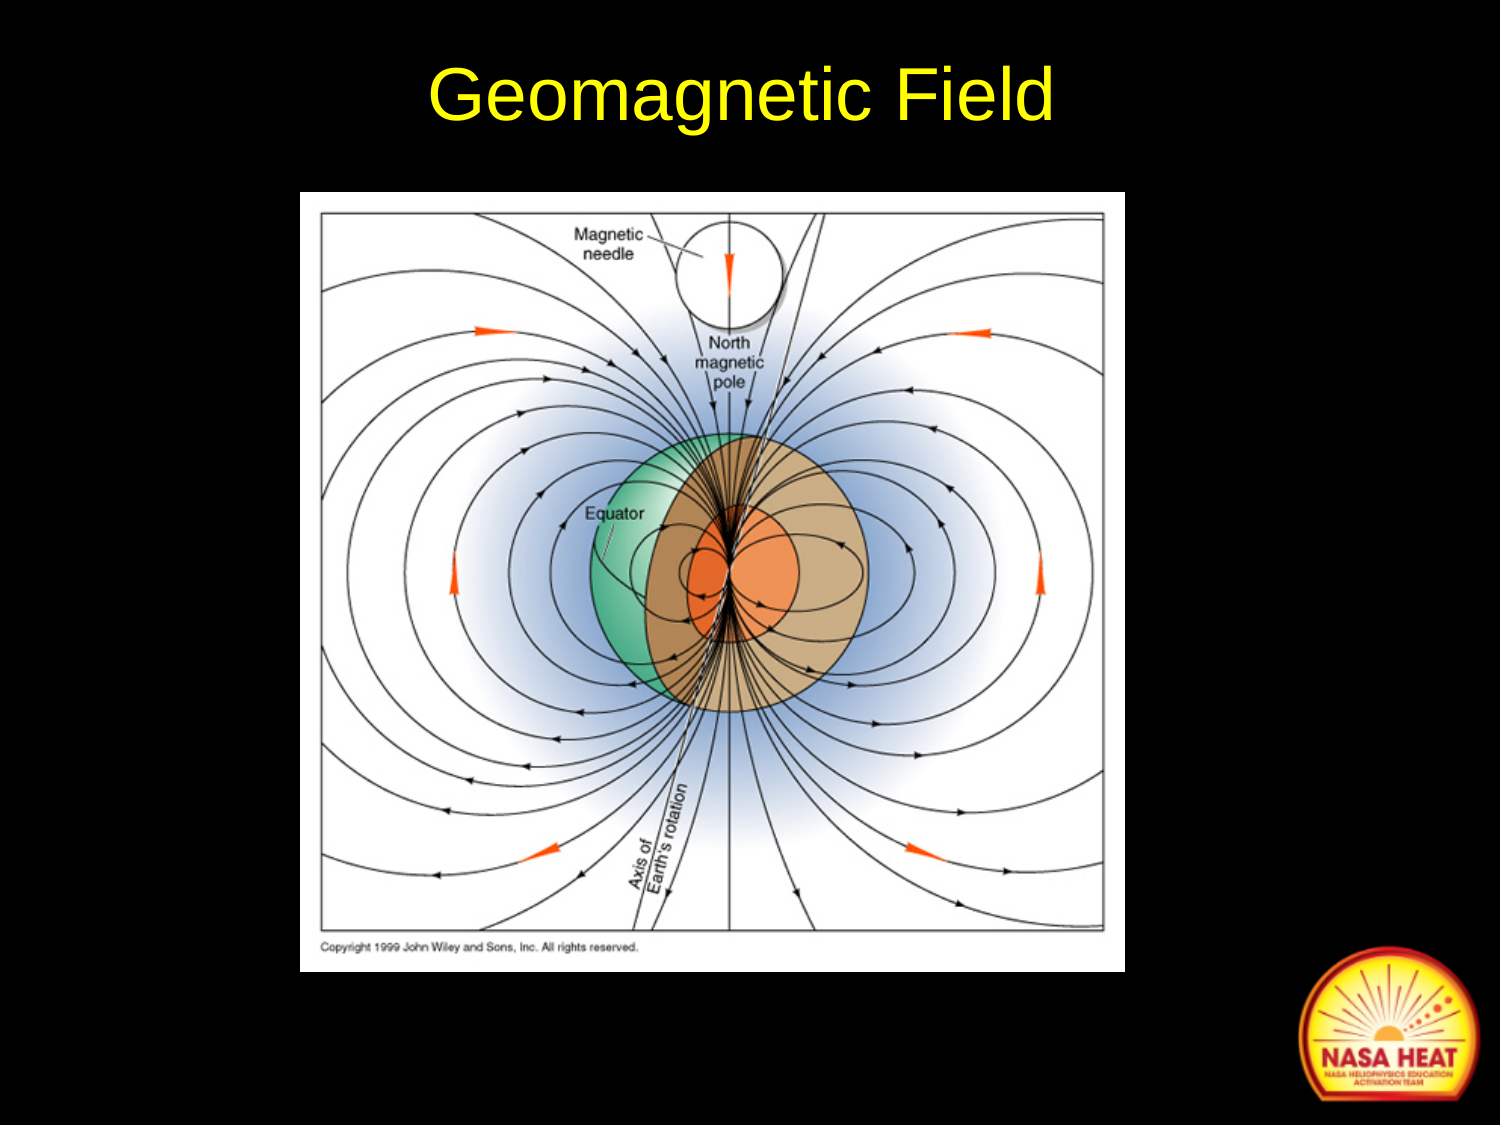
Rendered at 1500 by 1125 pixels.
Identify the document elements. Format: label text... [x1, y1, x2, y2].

picture [299, 191, 1126, 973]
picture [1293, 941, 1488, 1108]
text_box Geomagnetic Field [412, 37, 1258, 143]
